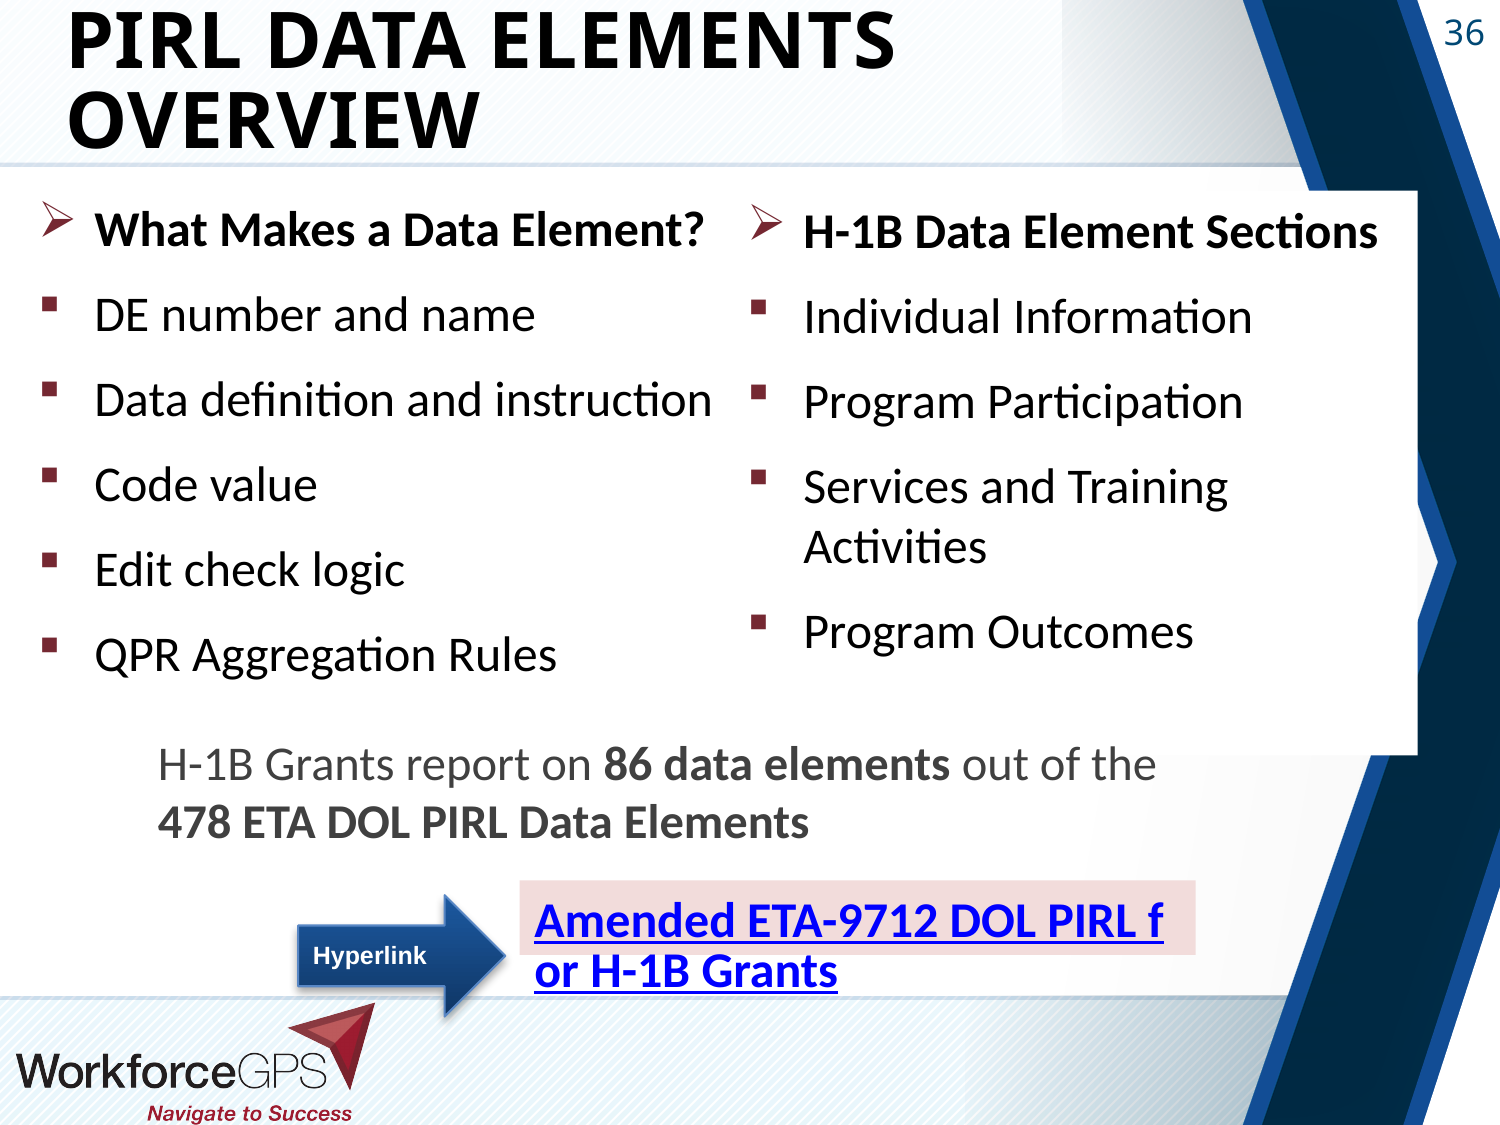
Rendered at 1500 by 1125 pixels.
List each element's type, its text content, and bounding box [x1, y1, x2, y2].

text_box [297, 894, 507, 1018]
text_box H-1B Data Element Sections Individual Information Program Participation Services and Training Activities Program Outcomes [732, 190, 1418, 756]
text_box Hyperlink [298, 932, 470, 978]
list What Makes a Data Element? DE number and name Data definition and instruction Code value Edit check logic QPR Aggregation Rules [23, 188, 732, 708]
text_box H-1B Grants report on 86 data elements out of the 478 ETA DOL PIRL Data Elements [142, 724, 1196, 858]
picture [12, 1001, 379, 1125]
picture [1230, 0, 1500, 1125]
title PIRL Data Elements Overview [50, 0, 1299, 172]
text_box Amended ETA-9712 DOL PIRL for H-1B Grants [519, 880, 1196, 955]
